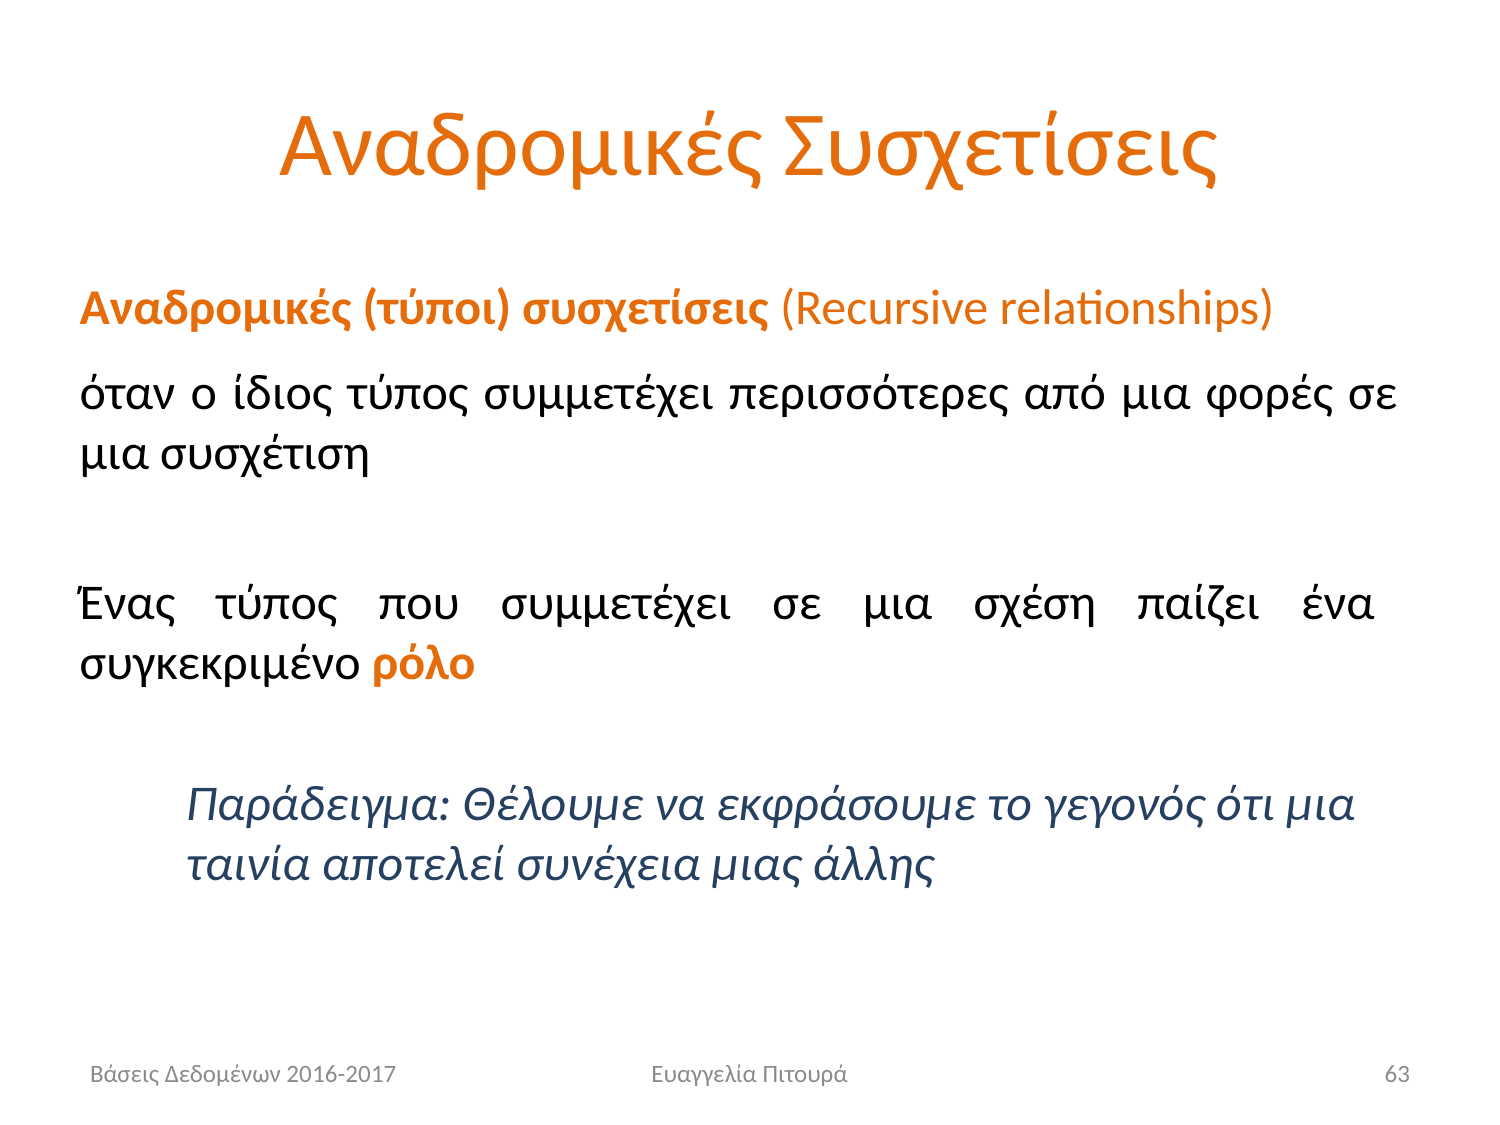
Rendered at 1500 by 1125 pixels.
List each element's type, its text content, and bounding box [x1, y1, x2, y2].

slide_number Βάσεις Δεδομένων 2016-2017 [75, 1042, 425, 1103]
text_box Ένας τύπος που συμμετέχει σε μια σχέση παίζει ένα συγκεκριμένο ρόλο [64, 562, 1390, 698]
title Αναδρομικές Συσχετίσεις [75, 45, 1425, 233]
slide_number 63 [1074, 1042, 1425, 1103]
text_box Αναδρομικές (τύποι) συσχετίσεις (Recursive relationships) όταν ο ίδιος τύπος συμμετέχει περισσότερες από μια φορές σε μια συσχέτιση [64, 267, 1414, 487]
text_box Παράδειγμα: Θέλουμε να εκφράσουμε το γεγονός ότι μια ταινία αποτελεί συνέχεια μιας άλλης [171, 763, 1376, 898]
footer Ευαγγελία Πιτουρά [512, 1042, 988, 1103]
